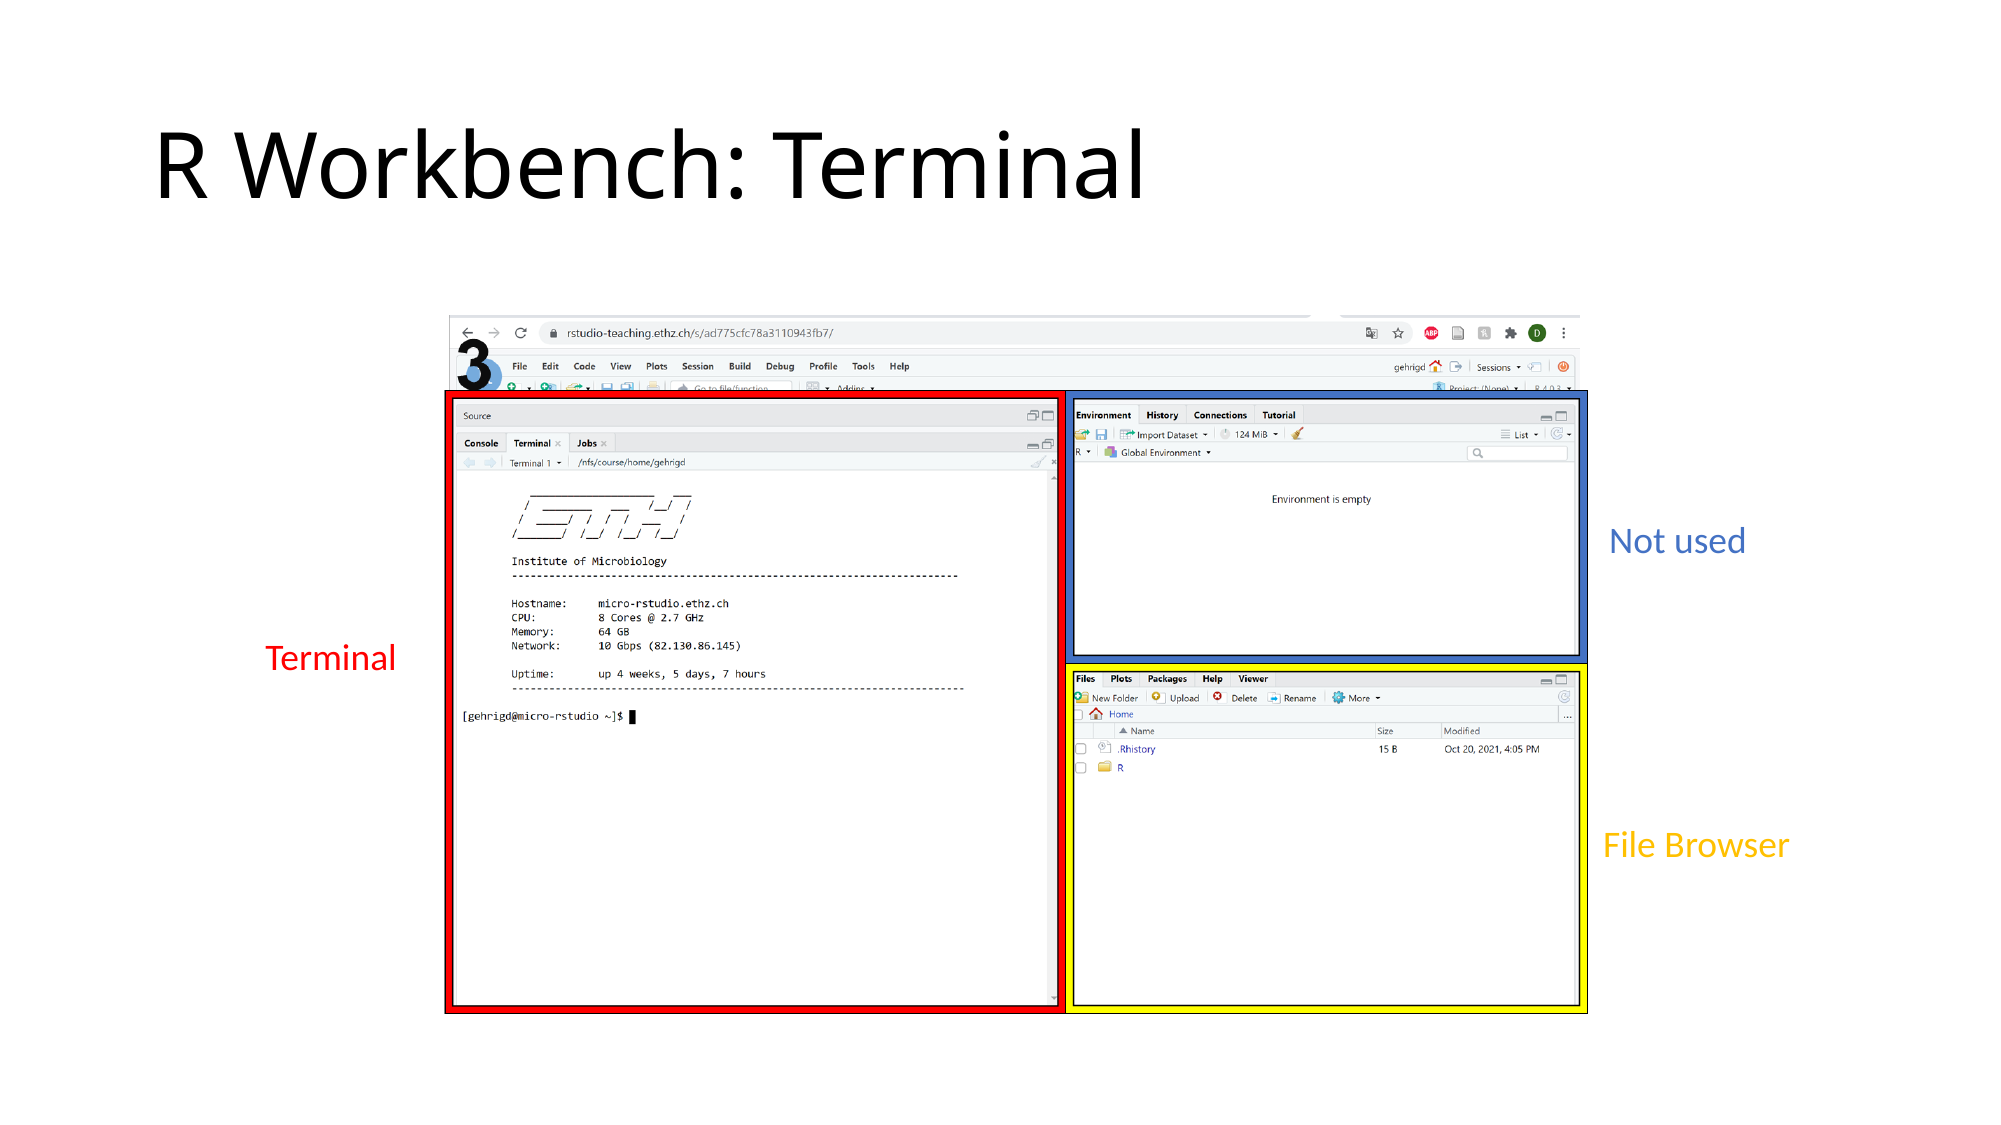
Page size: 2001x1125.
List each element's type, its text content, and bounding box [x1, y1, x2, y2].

text_box Not used [1594, 508, 1763, 569]
text_box Terminal [250, 626, 412, 686]
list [412, 299, 1588, 1014]
text_box File Browser [1588, 812, 1806, 873]
title R Workbench: Terminal [137, 59, 1863, 278]
